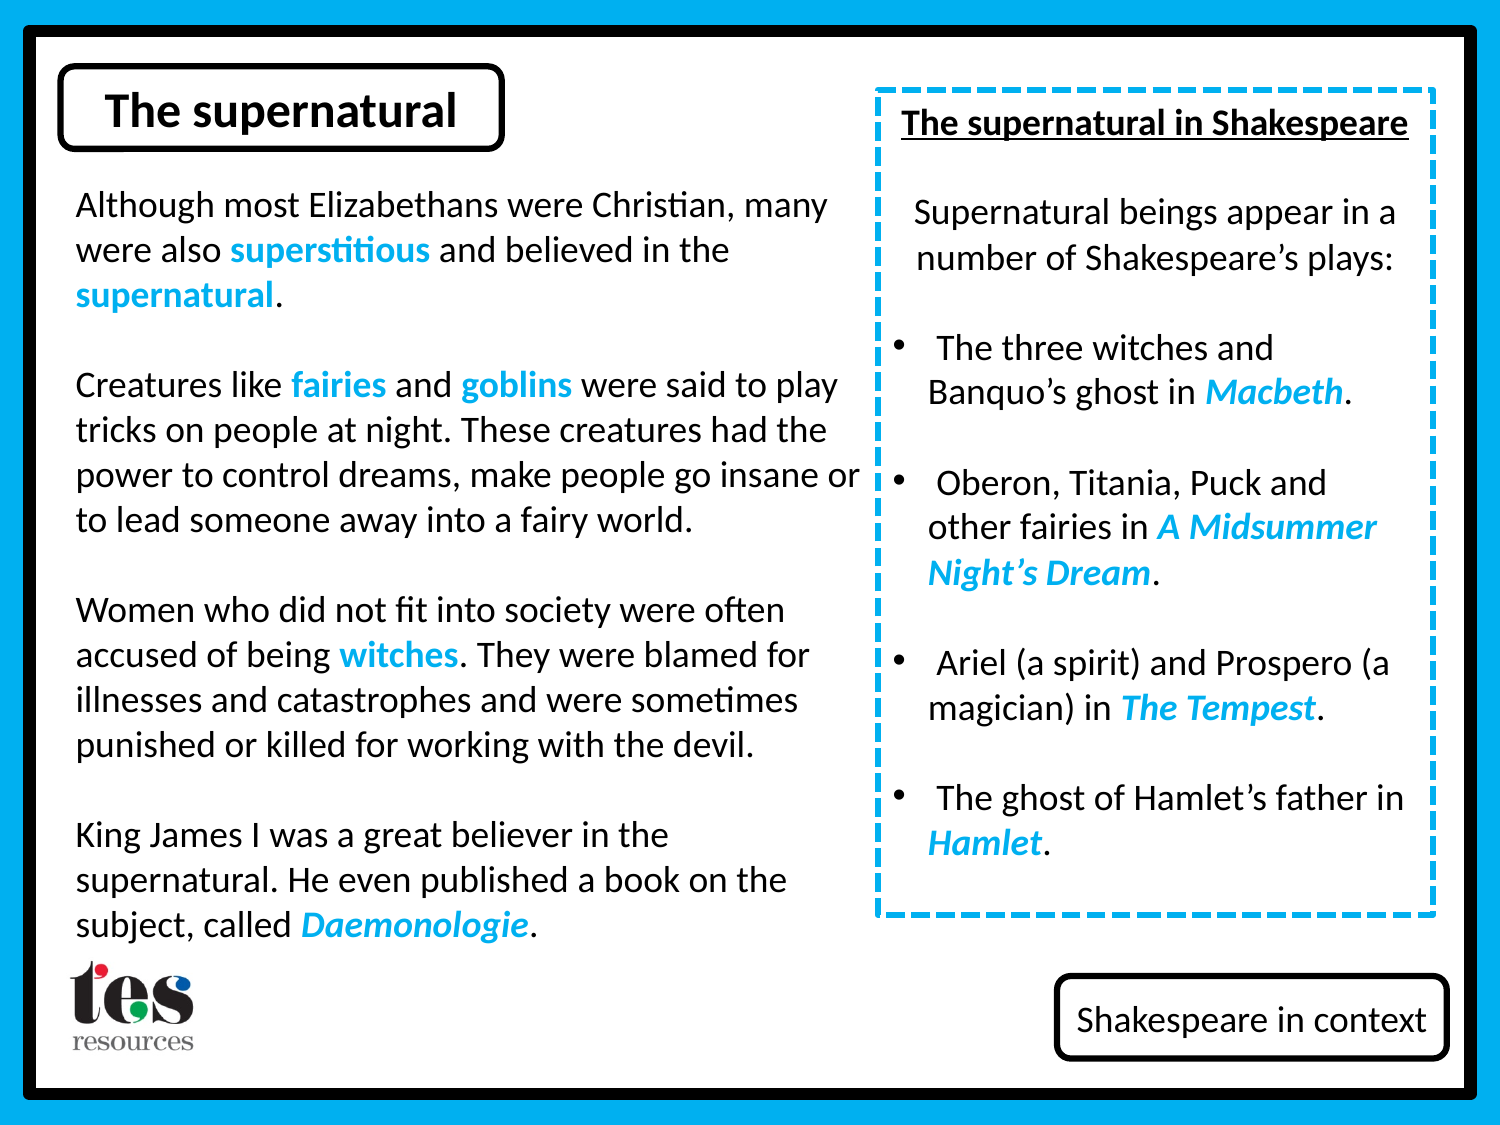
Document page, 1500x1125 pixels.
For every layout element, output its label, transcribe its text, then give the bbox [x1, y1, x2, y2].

text_box Shakespeare in context [1054, 973, 1449, 1061]
text_box [27, 29, 1473, 1096]
picture [24, 26, 1476, 1099]
text_box Although most Elizabethans were Christian, many were also superstitious and believed in the supernatural. Creatures like fairies and goblins were said to play tricks on people at night. These creatures had the power to control dreams, make people go insane or to lead someone away into a fairy world. Women who did not fit into society were often accused of being witches. They were blamed for illnesses and catastrophes and were sometimes punished or killed for working with the devil. King James I was a great believer in the supernatural. He even published a book on the subject, called Daemonologie. [60, 172, 878, 953]
text_box The supernatural in Shakespeare Supernatural beings appear in a number of Shakespeare’s plays: The three witches and Banquo’s ghost in Macbeth. Oberon, Titania, Puck and other fairies in A Midsummer Night’s Dream. Ariel (a spirit) and Prospero (a magician) in The Tempest. The ghost of Hamlet’s father in Hamlet. [877, 90, 1433, 915]
text_box The supernatural [58, 64, 504, 151]
